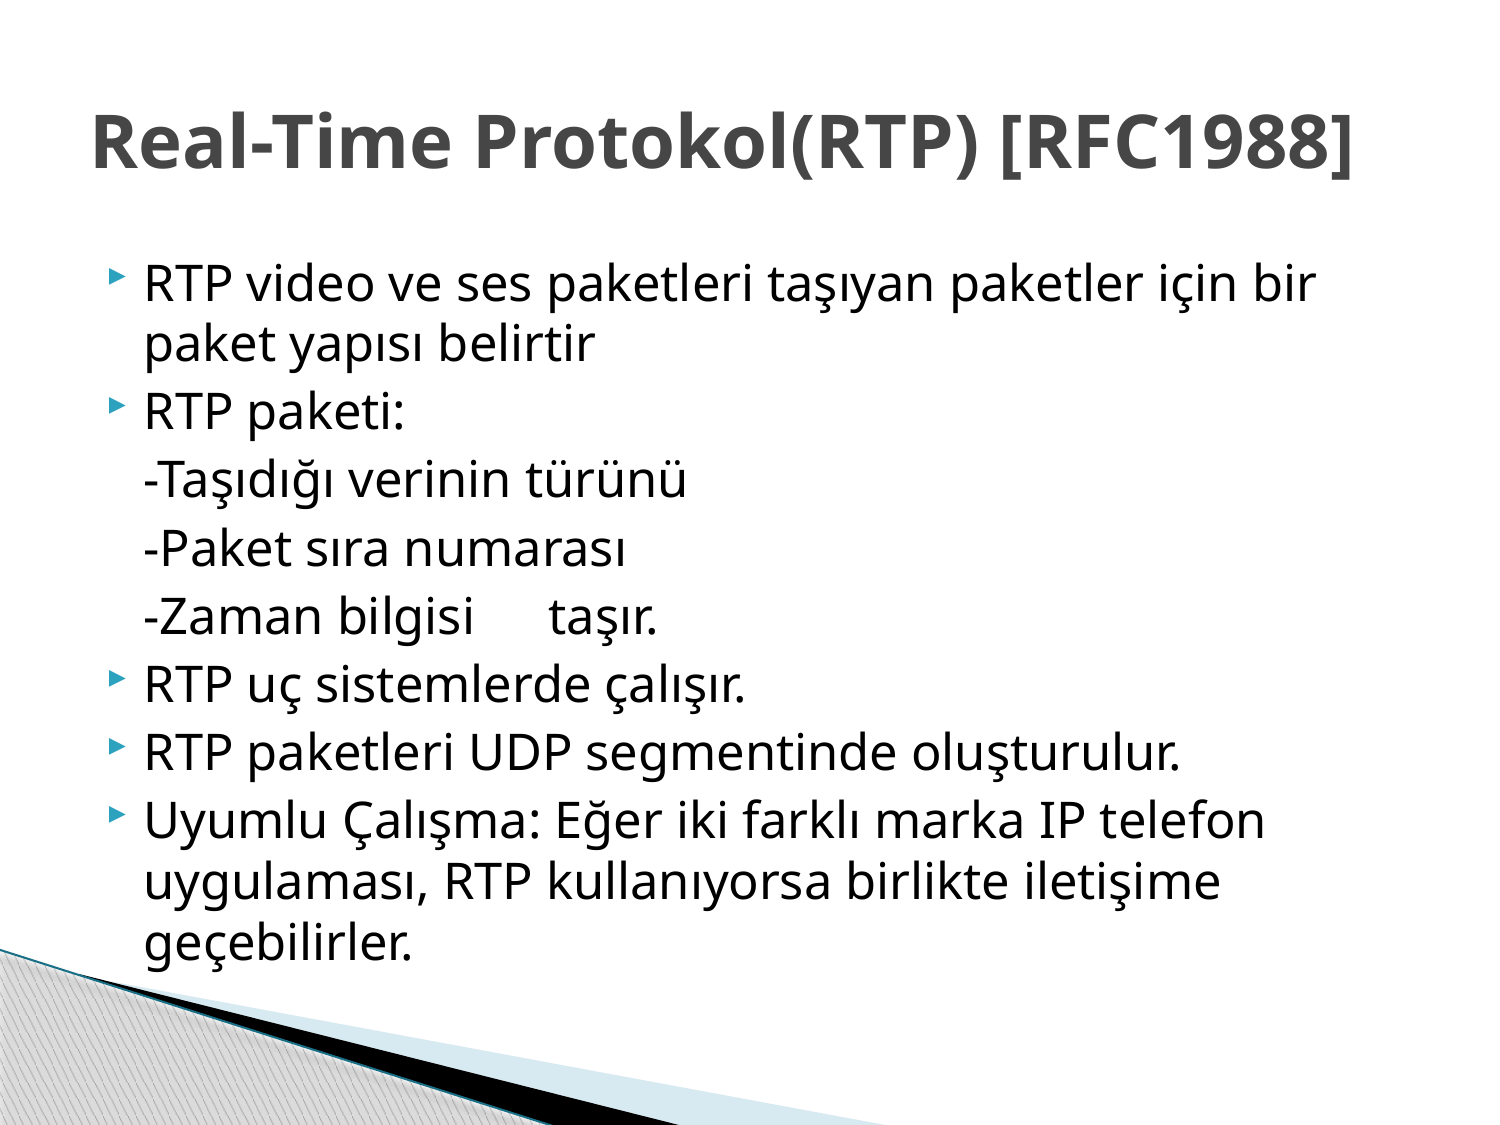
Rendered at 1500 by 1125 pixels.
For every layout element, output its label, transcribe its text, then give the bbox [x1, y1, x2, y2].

title Real-Time Protokol(RTP) [RFC1988] [75, 45, 1425, 233]
list RTP video ve ses paketleri taşıyan paketler için bir paket yapısı belirtir RTP paketi: -Taşıdığı verinin türünü -Paket sıra numarası -Zaman bilgisi taşır. RTP uç sistemlerde çalışır. RTP paketleri UDP segmentinde oluşturulur. Uyumlu Çalışma: Eğer iki farklı marka IP telefon uygulaması, RTP kullanıyorsa birlikte iletişime geçebilirler. [75, 243, 1425, 986]
